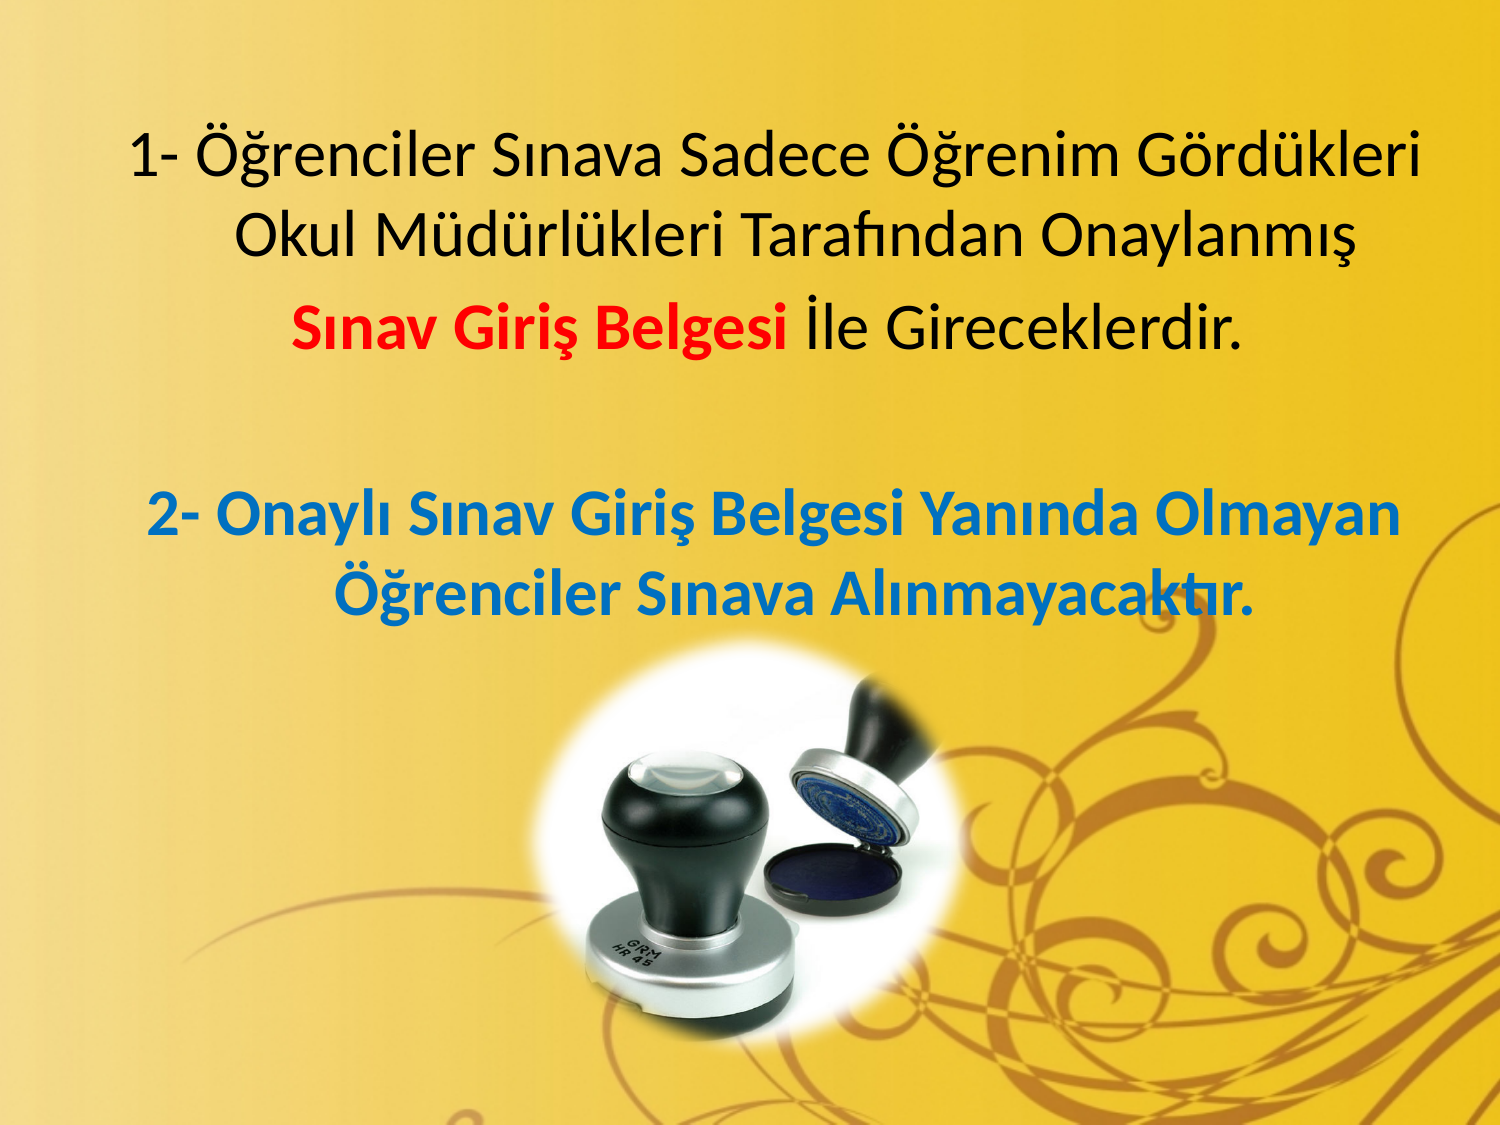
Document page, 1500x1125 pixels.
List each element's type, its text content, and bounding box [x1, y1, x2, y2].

picture [0, 0, 1500, 1125]
list 1- Öğrenciler Sınava Sadece Öğrenim Gördükleri Okul Müdürlükleri Tarafından Onaylanmış Sınav Giriş Belgesi İle Gireceklerdir. 2- Onaylı Sınav Giriş Belgesi Yanında Olmayan Öğrenciler Sınava Alınmayacaktır. [100, 101, 1451, 845]
